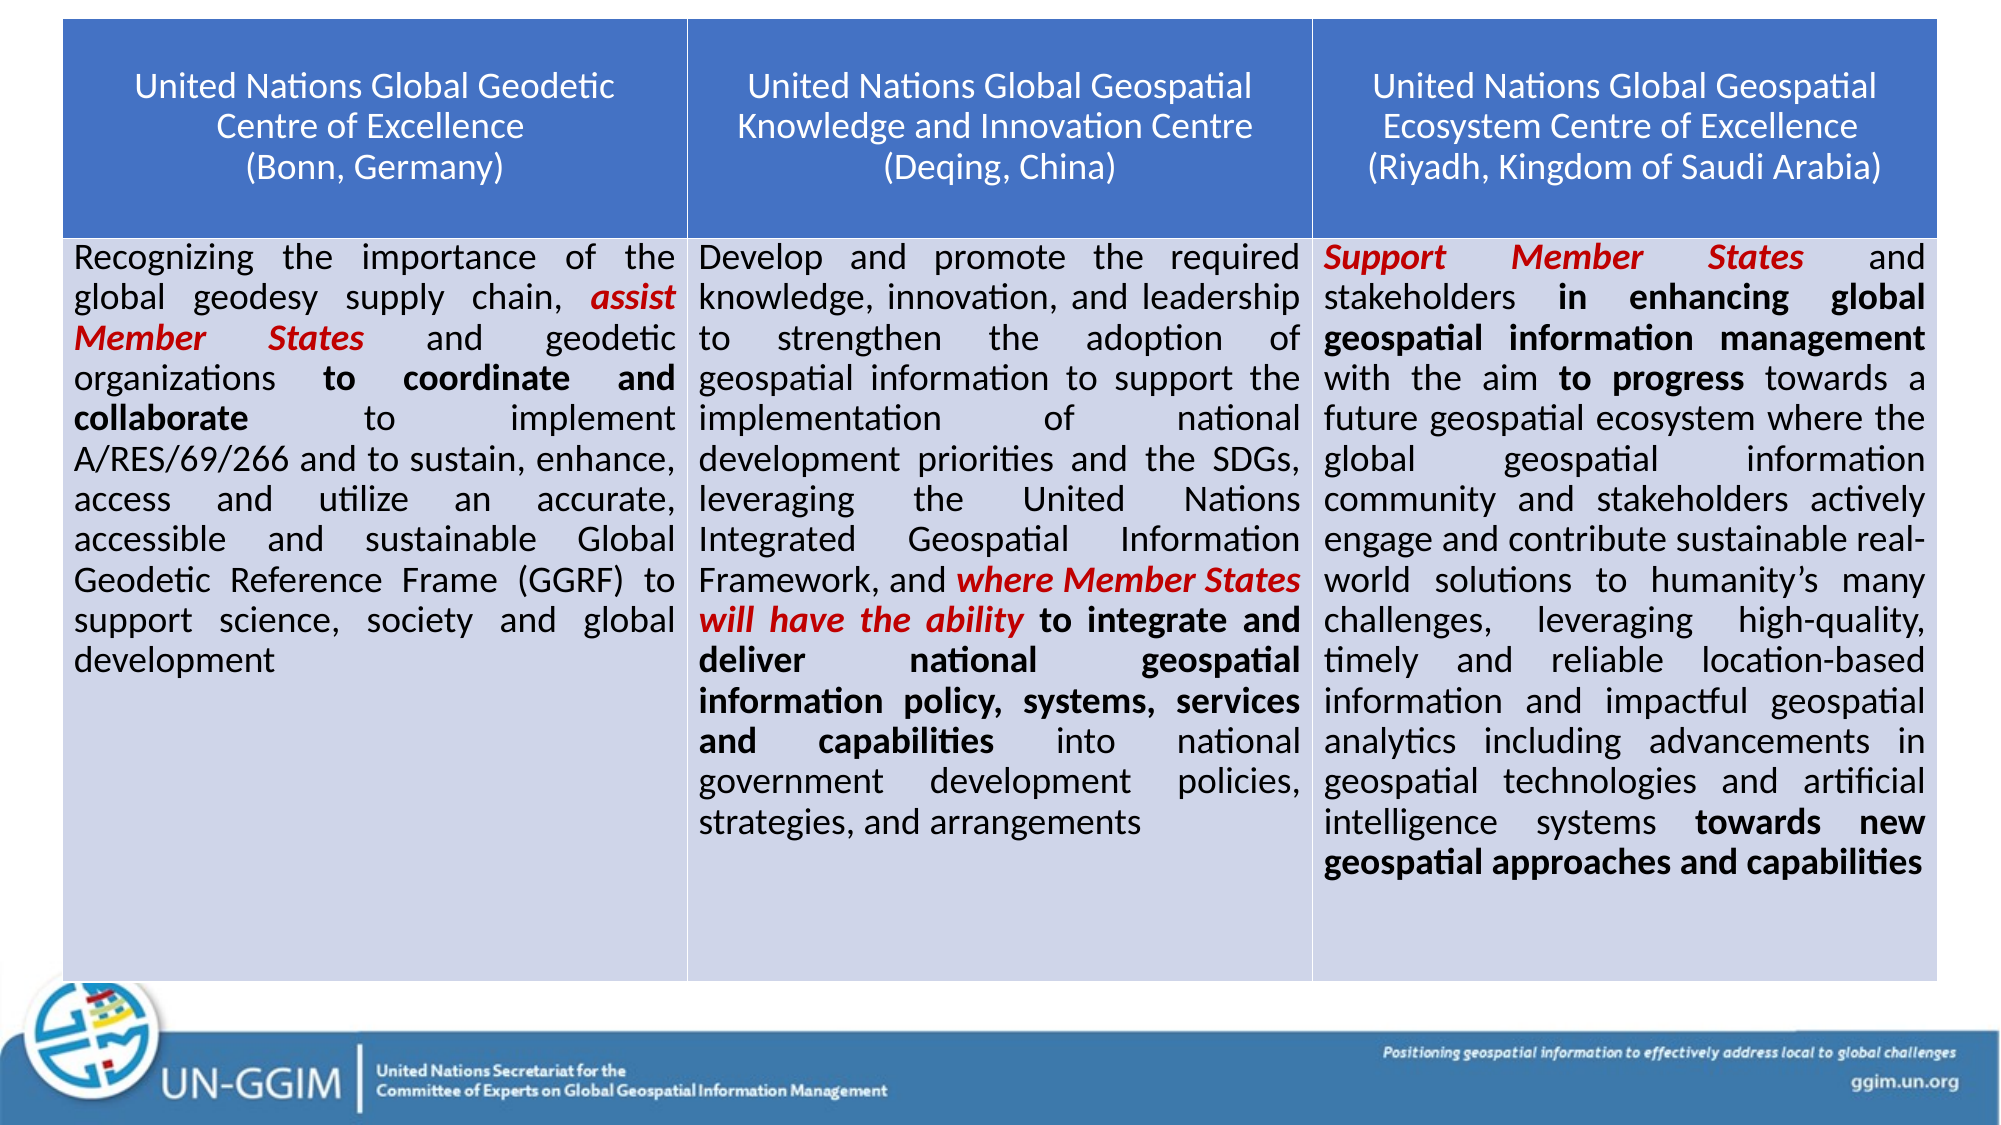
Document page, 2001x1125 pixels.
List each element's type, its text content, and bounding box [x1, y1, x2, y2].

table_header United Nations Global Geodetic Centre of Excellence (Bonn, Germany) [63, 19, 687, 238]
table_header United Nations Global Geospatial Ecosystem Centre of Excellence (Riyadh, Kingdom of Saudi Arabia) [1313, 19, 1937, 238]
table_cell Develop and promote the required knowledge, innovation, and leadership to strengthen the adoption of geospatial information to support the implementation of national development priorities and the SDGs, leveraging the United Nations Integrated Geospatial Information Framework, and where Member States will have the ability to integrate and deliver national geospatial information policy, systems, services and capabilities into national government development policies, strategies, and arrangements [688, 239, 1312, 981]
table_cell Support Member States and stakeholders in enhancing global geospatial information management with the aim to progress towards a future geospatial ecosystem where the global geospatial information community and stakeholders actively engage and contribute sustainable real-world solutions to humanity’s many challenges, leveraging high-quality, timely and reliable location-based information and impactful geospatial analytics including advancements in geospatial technologies and artificial intelligence systems towards new geospatial approaches and capabilities [1313, 239, 1937, 981]
picture [0, 0, 2001, 1125]
table_header United Nations Global Geospatial Knowledge and Innovation Centre (Deqing, China) [688, 19, 1312, 238]
table_cell Recognizing the importance of the global geodesy supply chain, assist Member States and geodetic organizations to coordinate and collaborate to implement A/RES/69/266 and to sustain, enhance, access and utilize an accurate, accessible and sustainable Global Geodetic Reference Frame (GGRF) to support science, society and global development [63, 239, 687, 981]
